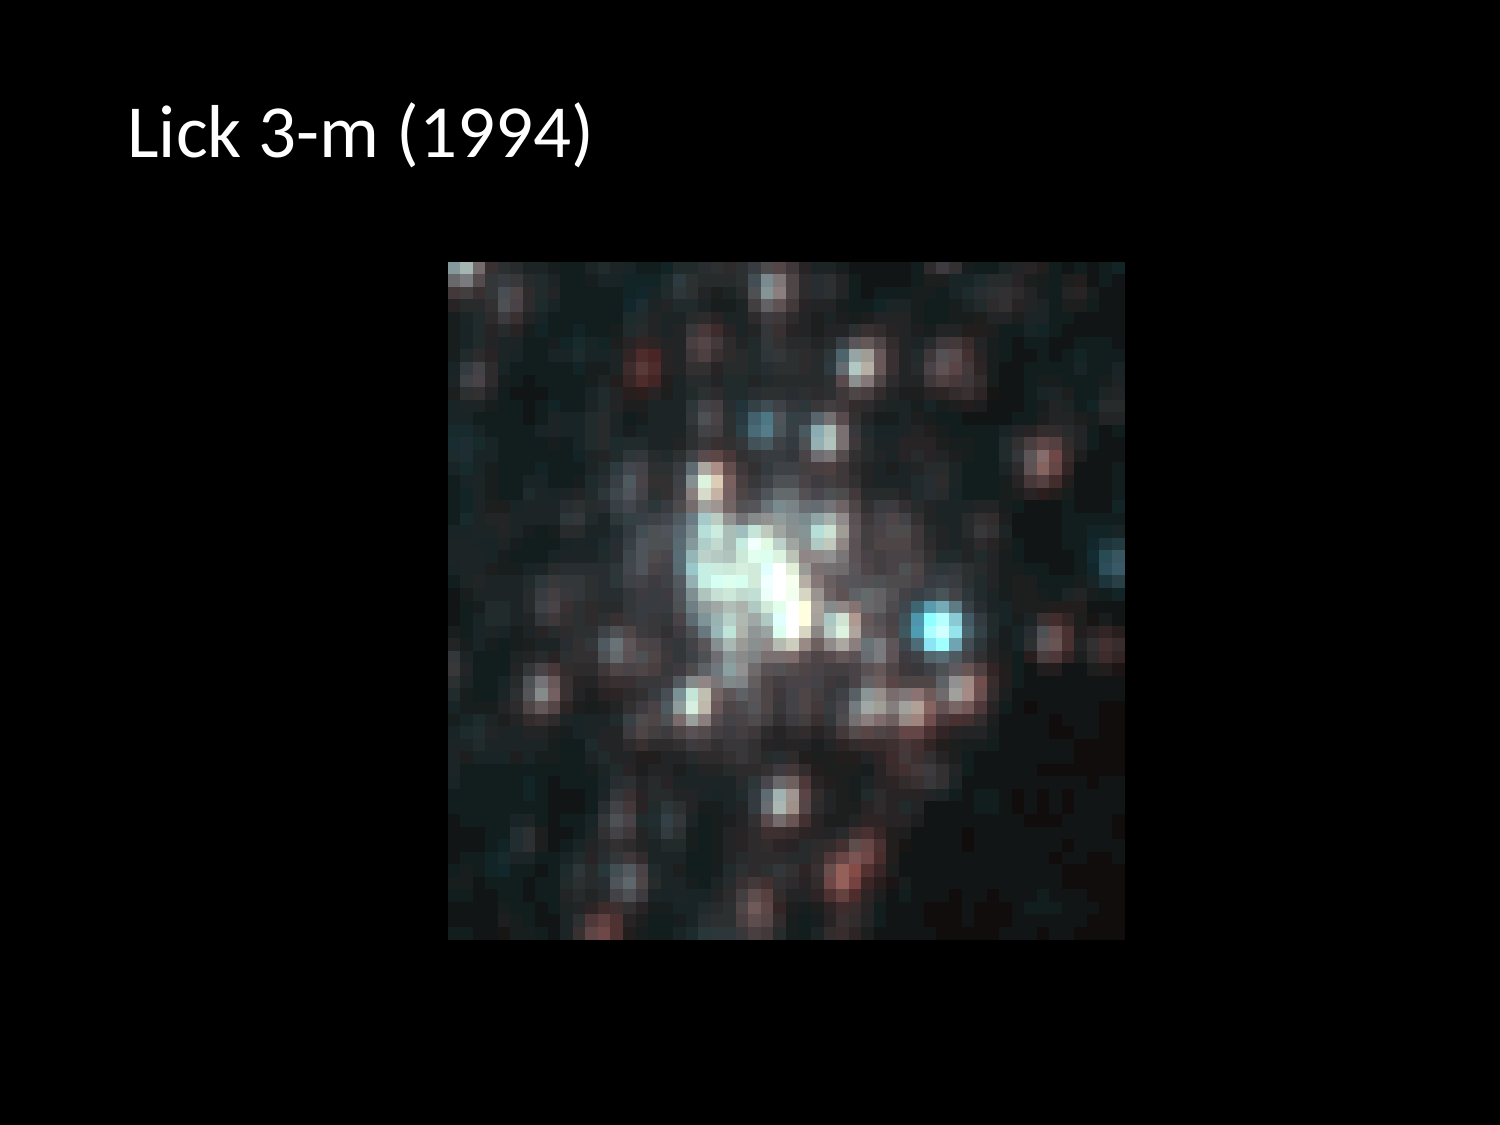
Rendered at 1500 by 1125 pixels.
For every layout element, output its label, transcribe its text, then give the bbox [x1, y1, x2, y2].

text_box Lick 3-m (1994) [112, 33, 1388, 222]
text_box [447, 262, 1126, 940]
